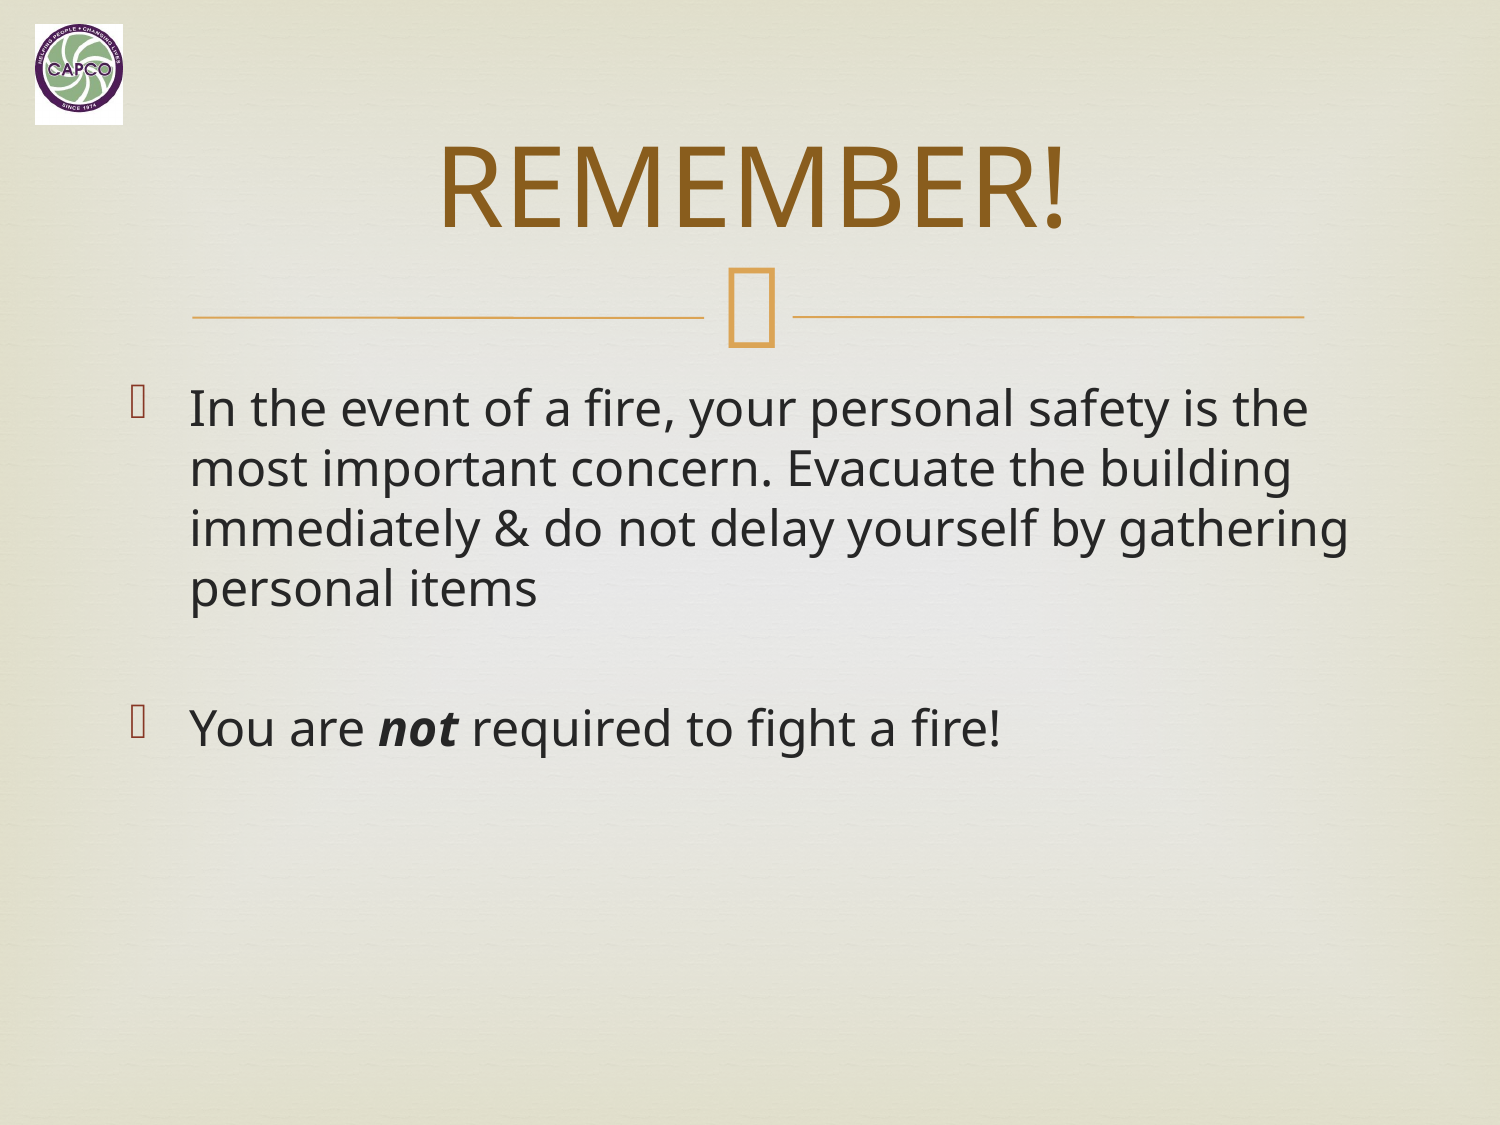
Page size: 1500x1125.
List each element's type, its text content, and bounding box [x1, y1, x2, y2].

list In the event of a fire, your personal safety is the most important concern. Evacuate the building immediately & do not delay yourself by gathering personal items You are not required to fight a fire! [114, 368, 1386, 1005]
title REMEMBER! [116, 96, 1389, 269]
picture [35, 24, 123, 125]
